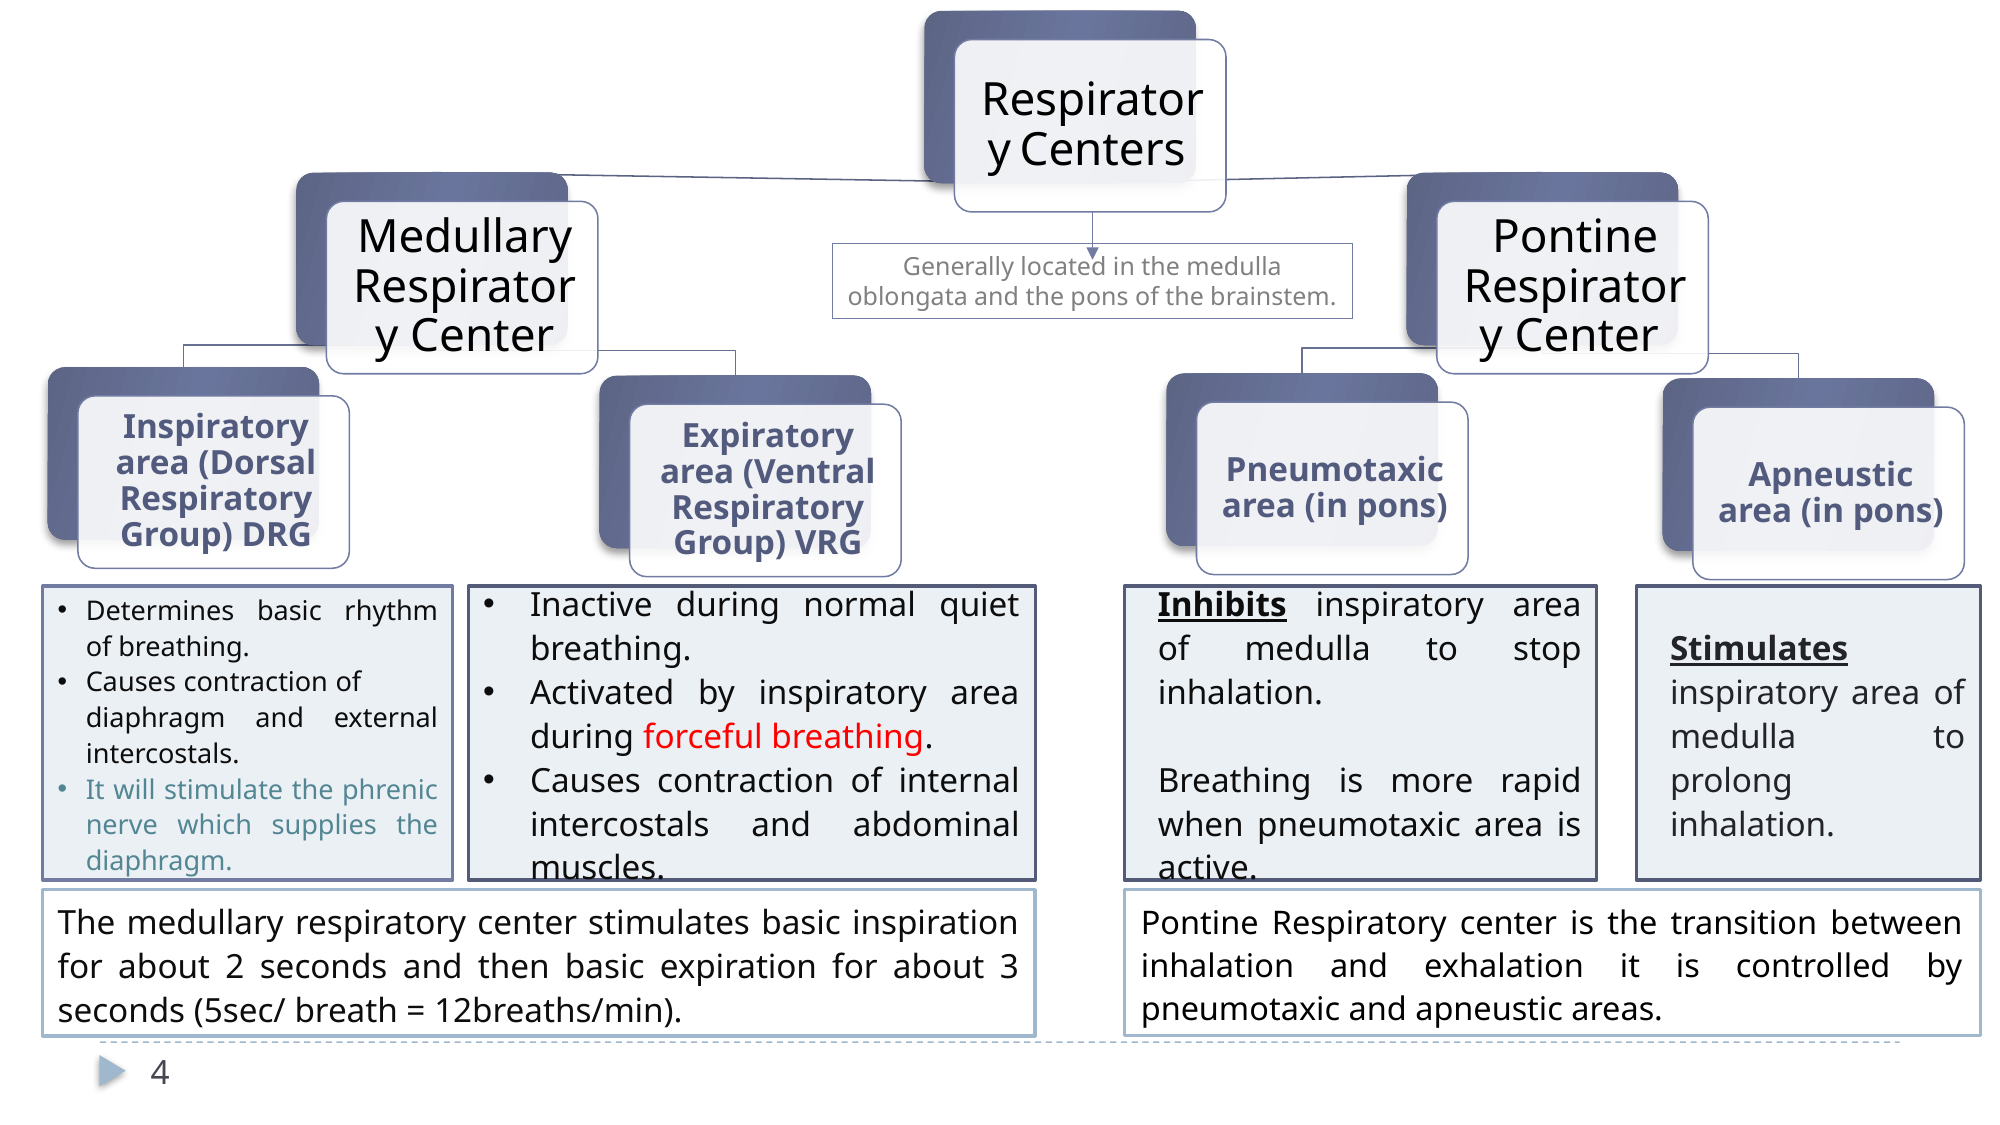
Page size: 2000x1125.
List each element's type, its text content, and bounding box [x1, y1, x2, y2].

text_box The medullary respiratory center stimulates basic inspiration for about 2 seconds and then basic expiration for about 3 seconds (5sec/ breath = 12breaths/min). [41, 888, 1037, 1038]
list Pontine Respiratory center is the transition between inhalation and exhalation it is controlled by pneumotaxic and apneustic areas. [1123, 888, 1982, 1037]
text_box Inactive during normal quiet breathing. Activated by inspiratory area during forceful breathing. Causes contraction of internal intercostals and abdominal muscles. [467, 758, 1037, 882]
text_box Stimulates inspiratory area of medulla to prolong inhalation. [1635, 584, 1982, 882]
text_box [0, 39, 1965, 745]
text_box Inhibits inspiratory area of medulla to stop inhalation. Breathing is more rapid when pneumotaxic area is active. [1123, 758, 1598, 882]
slide_number 4 [133, 1042, 568, 1103]
text_box Determines basic rhythm of breathing. Causes contraction of diaphragm and external intercostals. It will stimulate the phrenic nerve which supplies the diaphragm. [41, 758, 454, 882]
